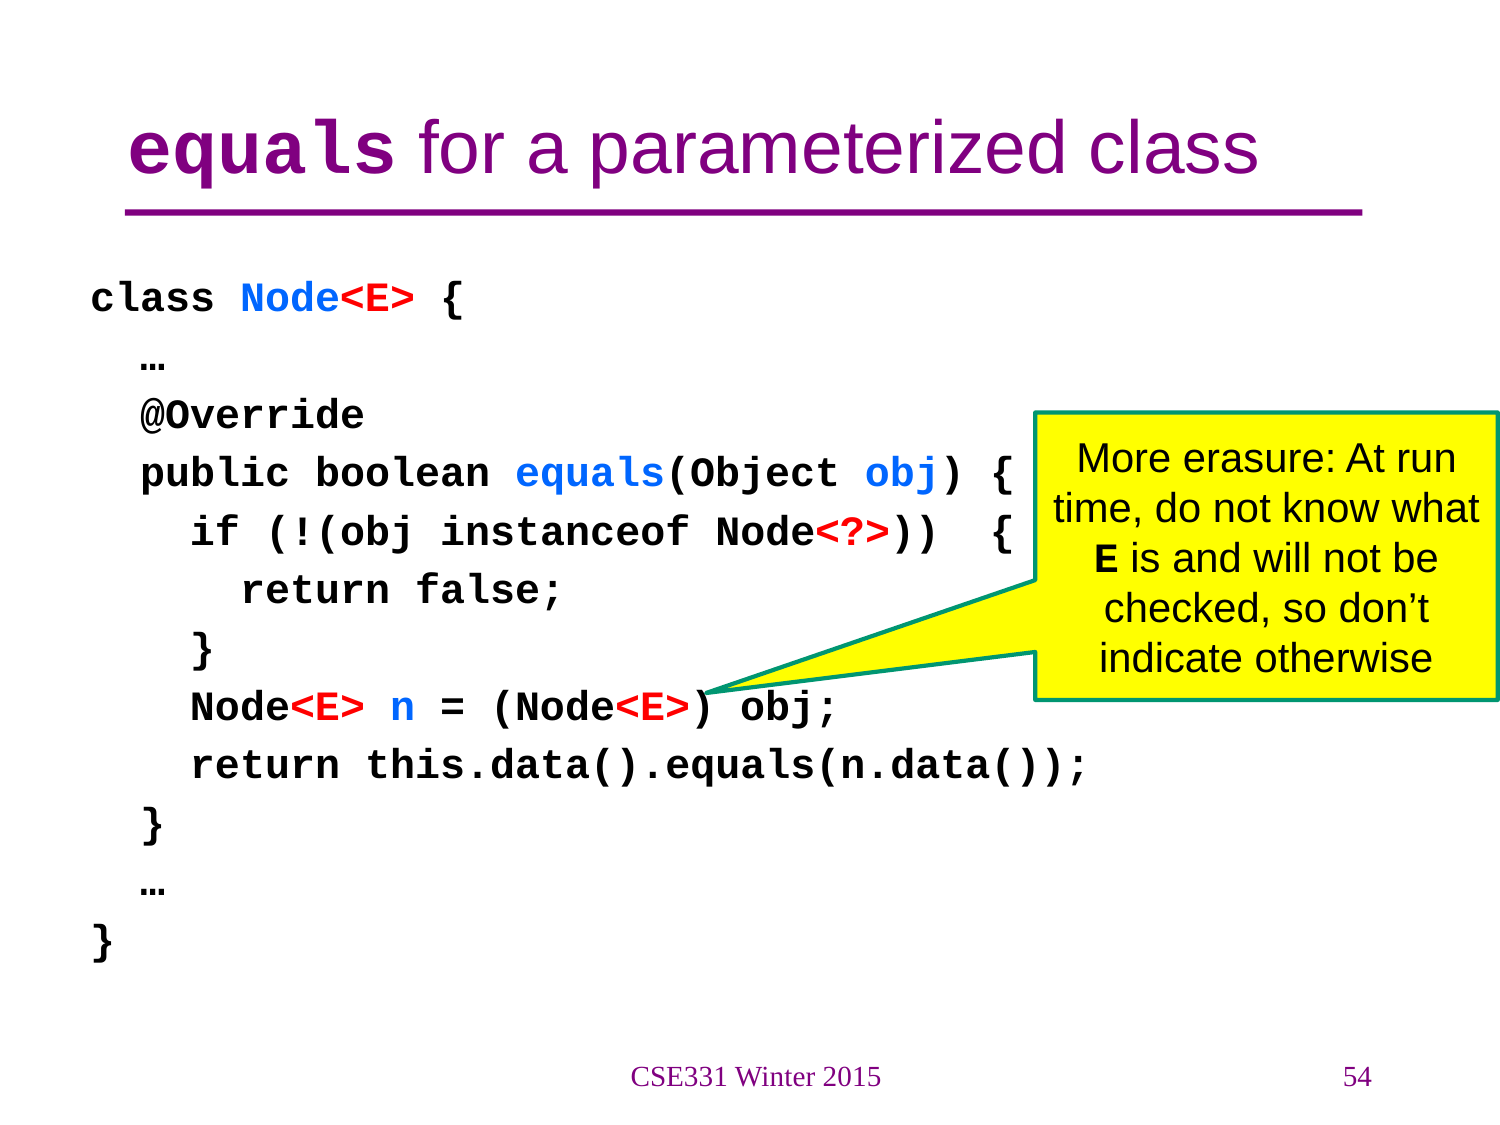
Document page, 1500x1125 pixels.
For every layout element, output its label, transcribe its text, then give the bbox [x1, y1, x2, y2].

list class Node<E> { … @Override public boolean equals(Object obj) { if (!(obj instanceof Node<?>)) { return false; } Node<E> n = (Node<E>) obj; return this.data().equals(n.data()); } … } [75, 262, 1425, 1038]
slide_number 54 [1074, 1049, 1388, 1125]
title equals for a parameterized class [112, 50, 1388, 238]
text_box More erasure: At run time, do not know what E is and will not be checked, so don’t indicate otherwise [704, 410, 1500, 703]
footer CSE331 Winter 2015 [474, 1049, 1038, 1125]
